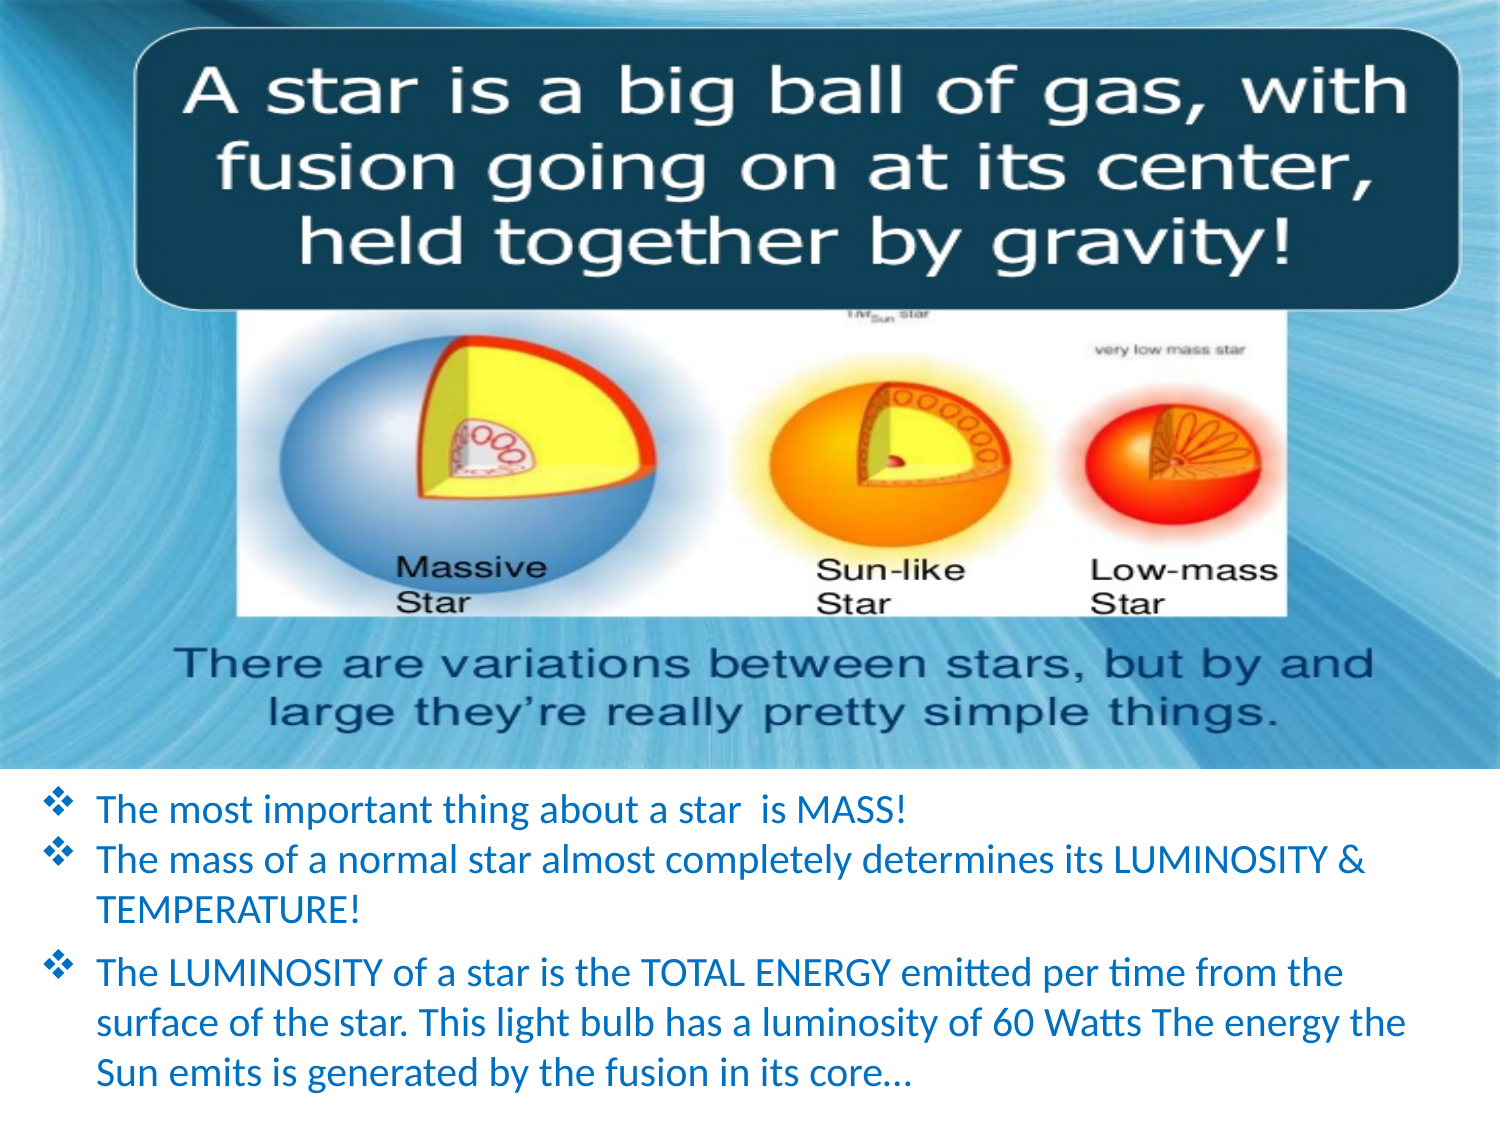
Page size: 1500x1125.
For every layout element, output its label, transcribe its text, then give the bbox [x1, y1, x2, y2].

picture [0, 0, 1500, 770]
text_box The LUMINOSITY of a star is the TOTAL ENERGY emitted per time from the surface of the star. This light bulb has a luminosity of 60 Watts The energy the Sun emits is generated by the fusion in its core… [24, 937, 1475, 1103]
text_box The most important thing about a star is MASS! The mass of a normal star almost completely determines its LUMINOSITY & TEMPERATURE! [24, 778, 1475, 937]
